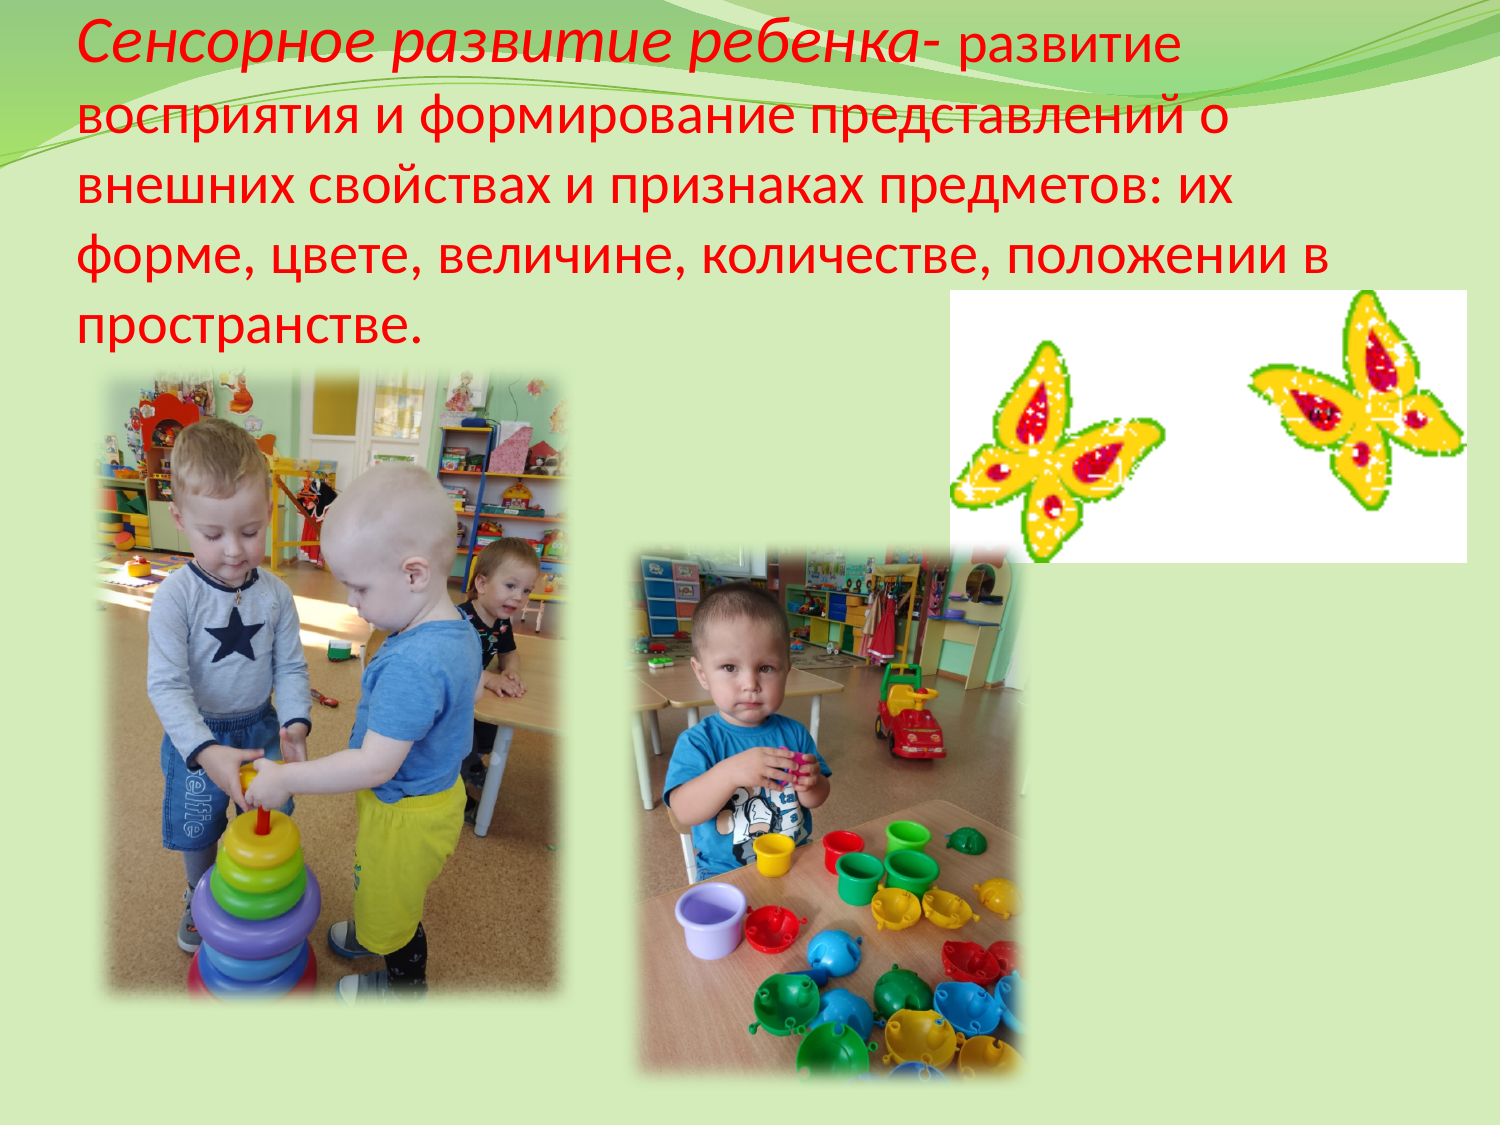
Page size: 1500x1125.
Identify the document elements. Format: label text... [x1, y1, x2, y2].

title Сенсорное развитие ребенка- развитие восприятия и формирование представлений о внешних свойствах и признаках предметов: их форме, цвете, величине, количестве, положении в пространстве. [76, 125, 1365, 426]
picture [619, 290, 1467, 1091]
picture [88, 361, 576, 1012]
